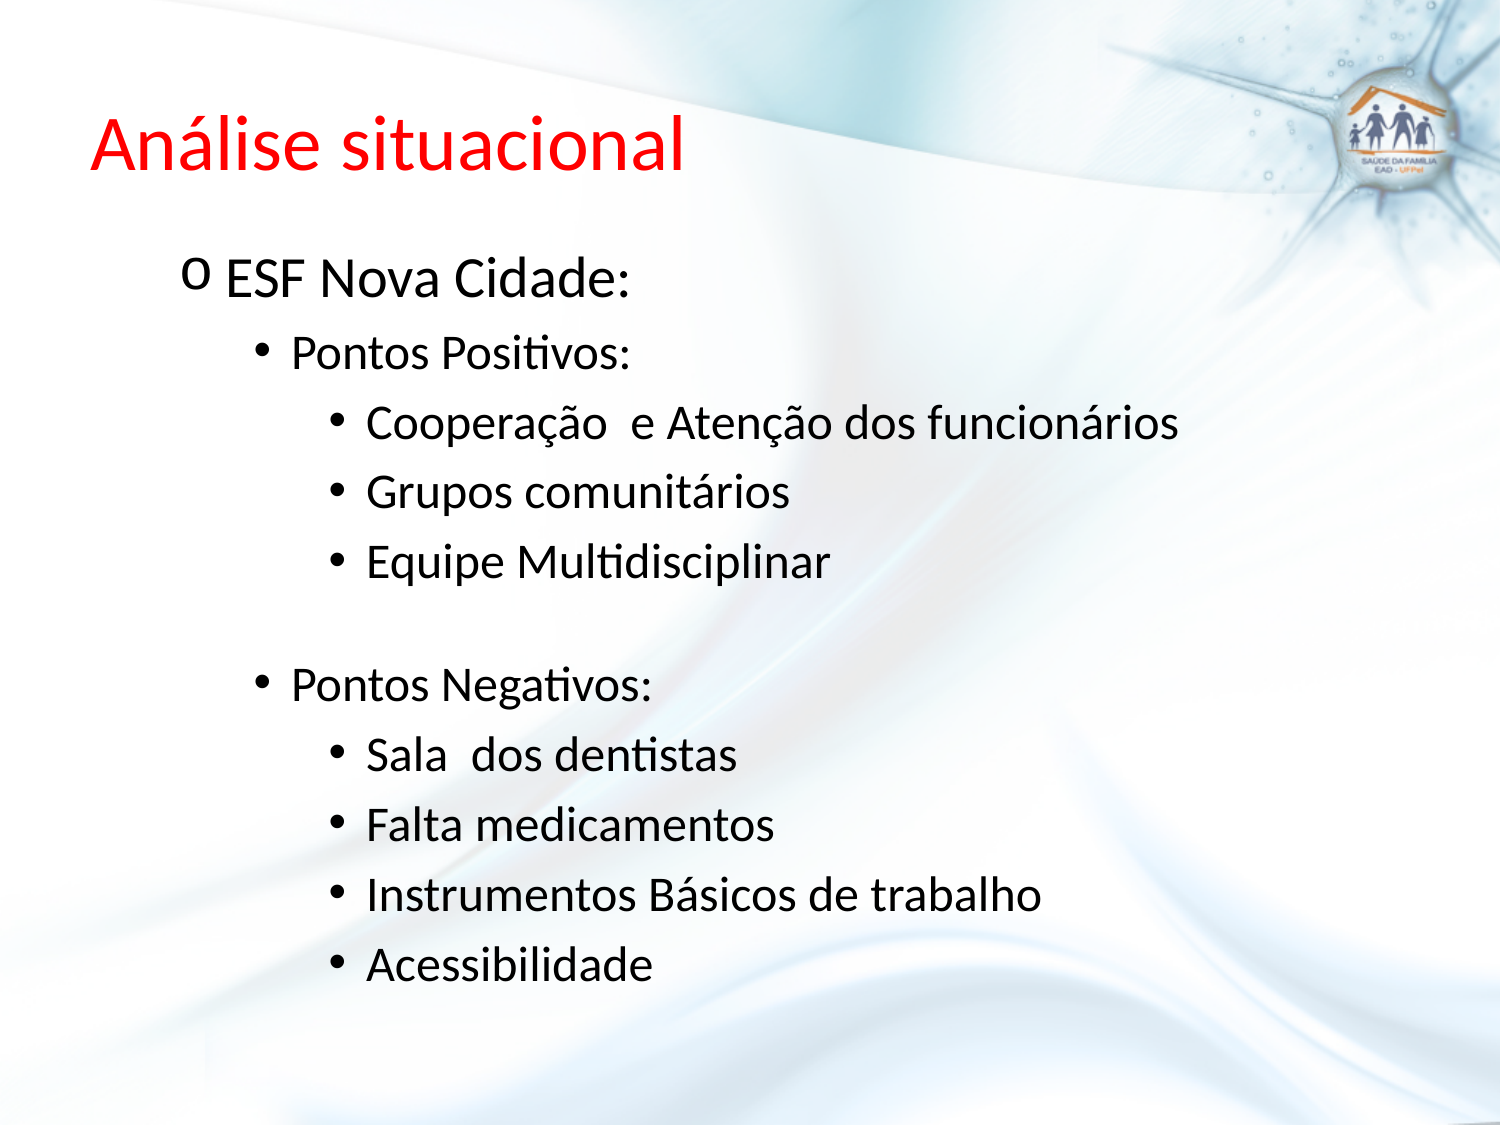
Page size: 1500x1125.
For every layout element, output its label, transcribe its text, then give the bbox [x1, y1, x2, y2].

list ESF Nova Cidade: Pontos Positivos: Cooperação e Atenção dos funcionários Grupos comunitários Equipe Multidisciplinar Pontos Negativos: Sala dos dentistas Falta medicamentos Instrumentos Básicos de trabalho Acessibilidade [88, 231, 1425, 1005]
title Análise situacional [75, 45, 1425, 233]
list Meta 2.1: Realizar busca ativa de 60% das gestantes faltosas às consultas de pré-natal. [0, 0, 1500, 1125]
